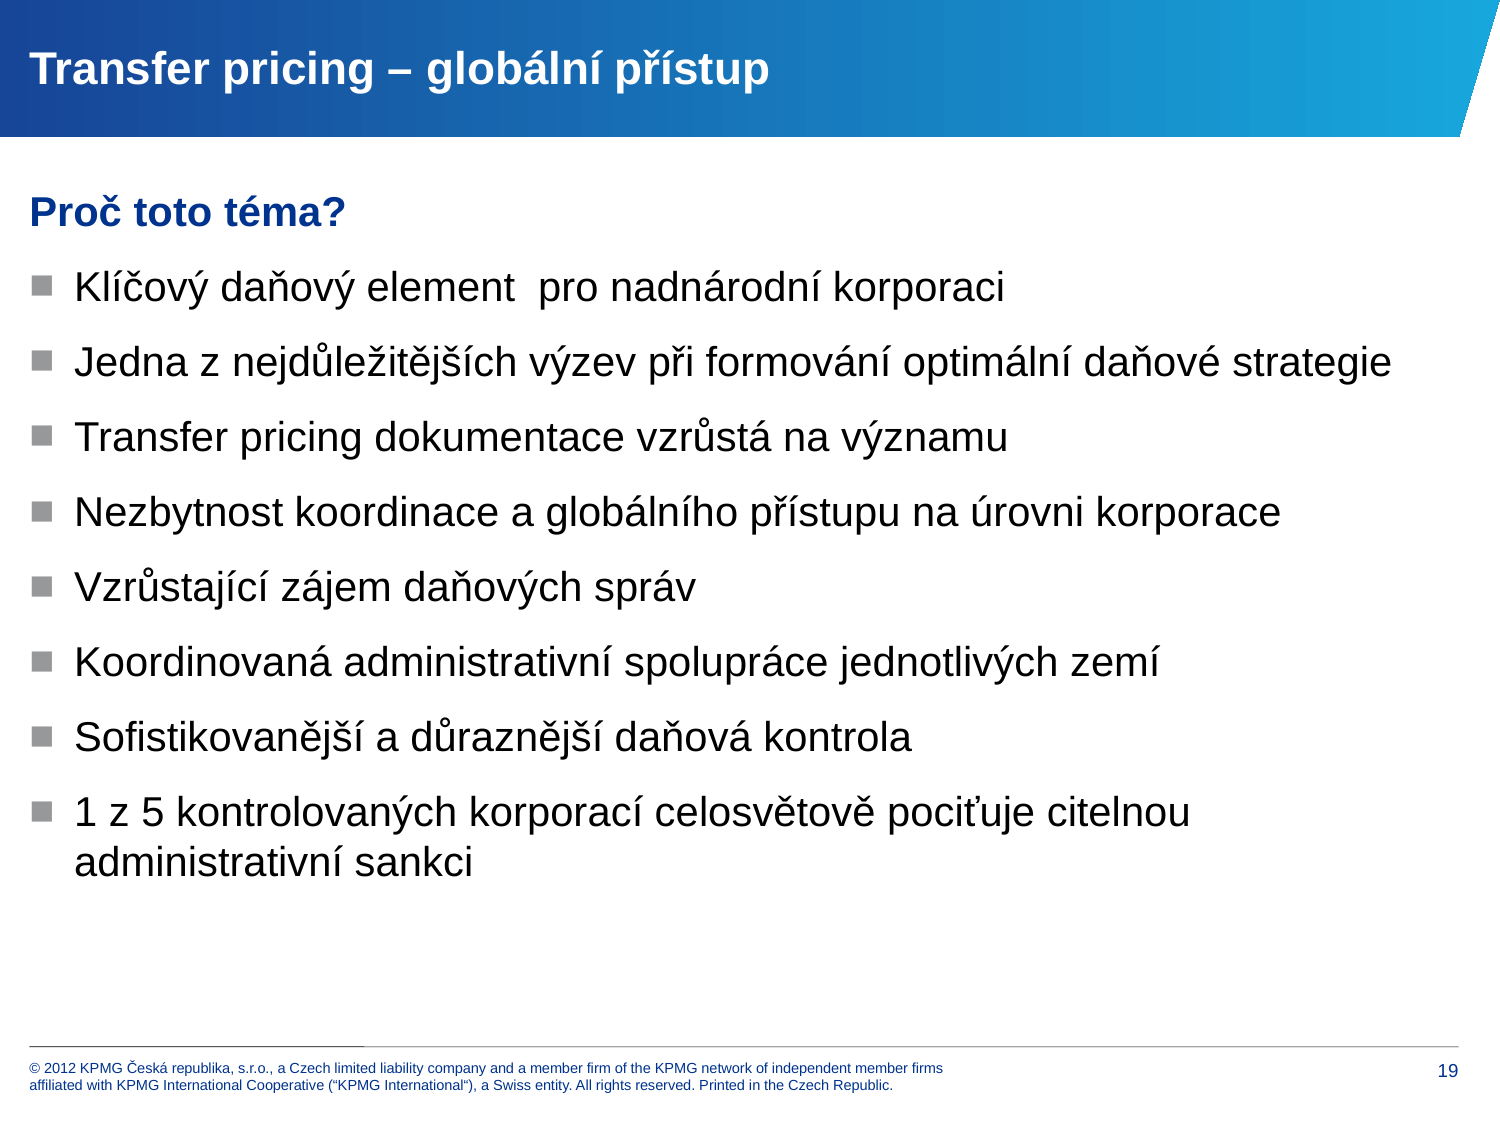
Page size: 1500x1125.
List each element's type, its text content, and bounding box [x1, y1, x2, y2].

title Transfer pricing – globální přístup [29, 18, 1459, 114]
list Proč toto téma? Klíčový daňový element pro nadnárodní korporaci Jedna z nejdůležitějších výzev při formování optimální daňové strategie Transfer pricing dokumentace vzrůstá na významu Nezbytnost koordinace a globálního přístupu na úrovni korporace Vzrůstající zájem daňových správ Koordinovaná administrativní spolupráce jednotlivých zemí Sofistikovanější a důraznější daňová kontrola 1 z 5 kontrolovaných korporací celosvětově pociťuje citelnou administrativní sankci [29, 184, 1459, 1000]
